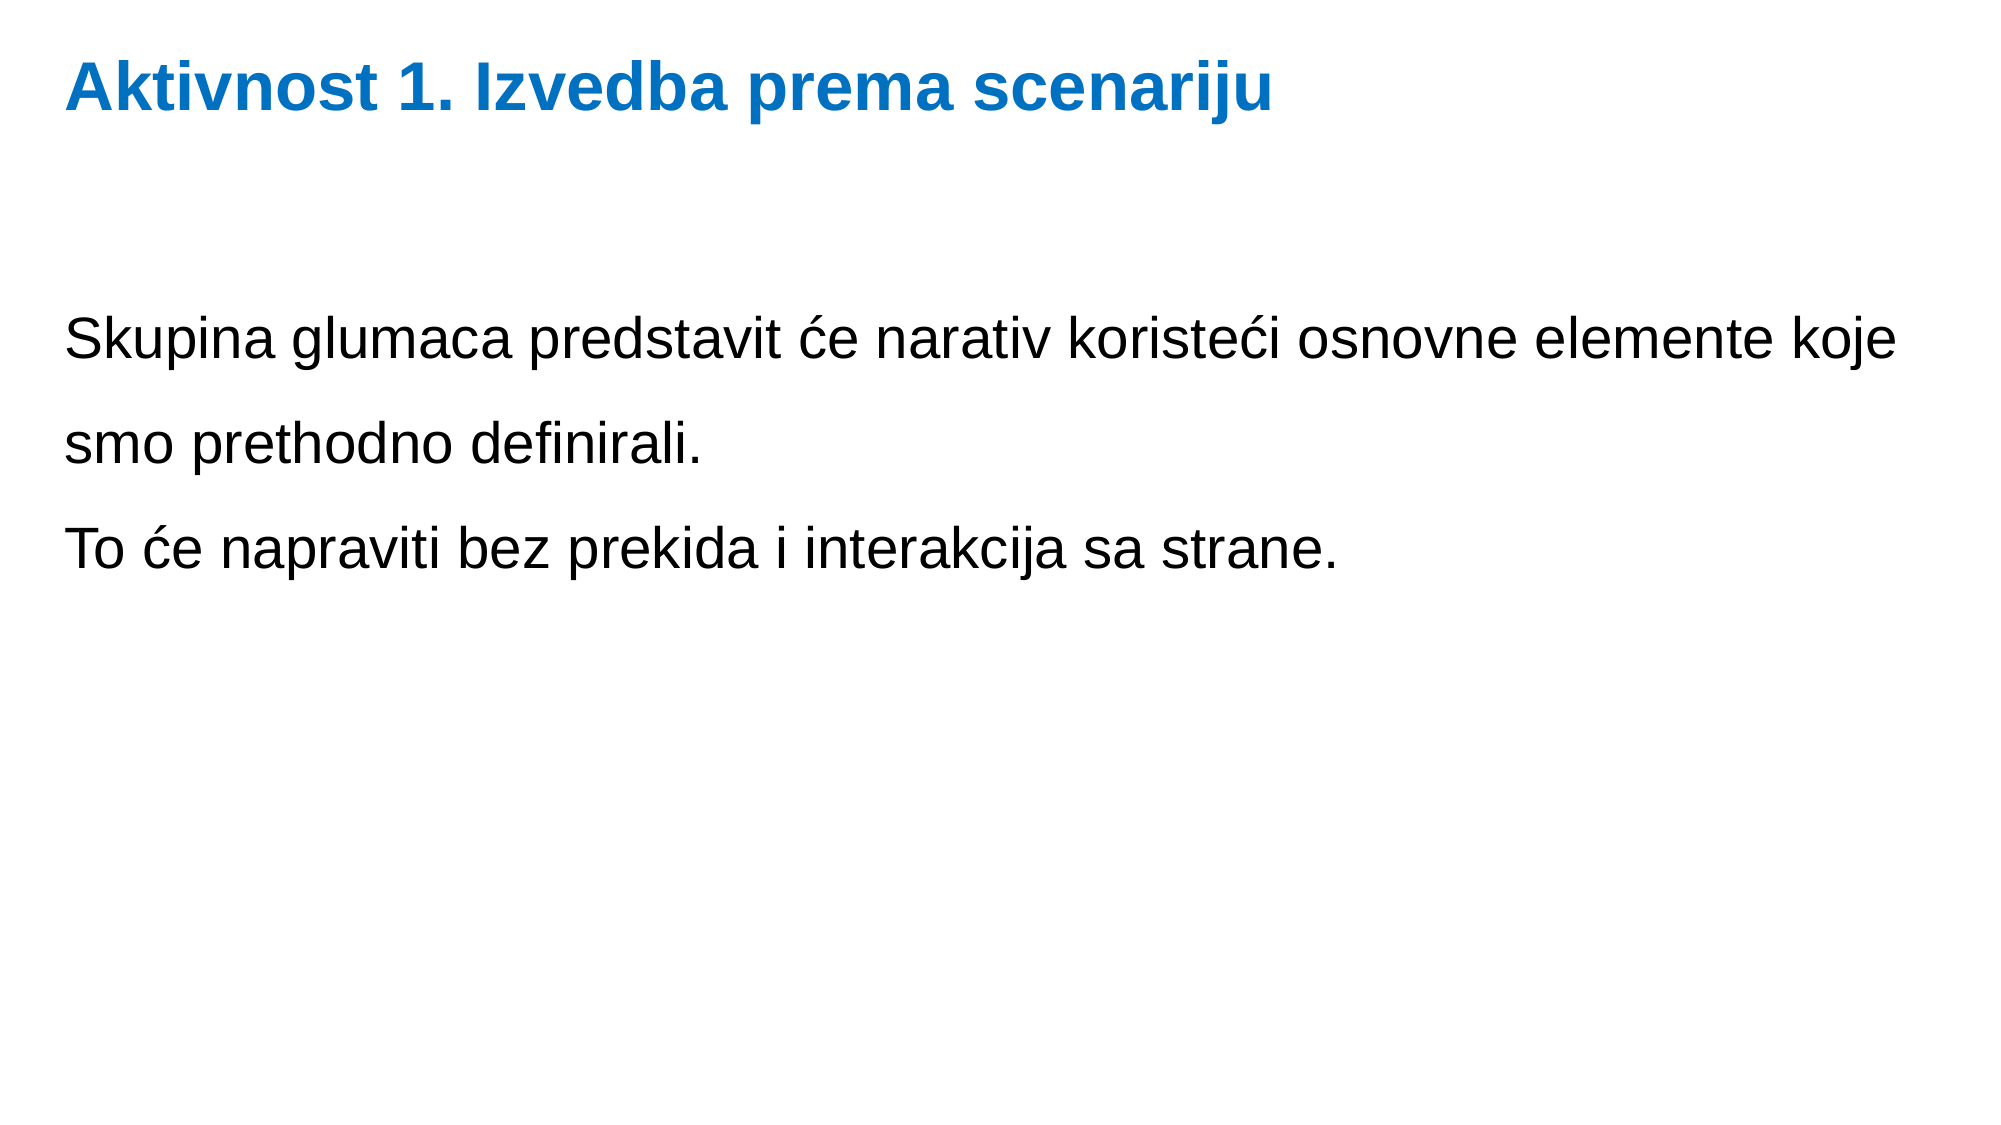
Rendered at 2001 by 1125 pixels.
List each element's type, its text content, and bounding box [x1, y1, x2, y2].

title Aktivnost 1. Izvedba prema scenariju Skupina glumaca predstavit će narativ koristeći osnovne elemente koje smo prethodno definirali. To će napraviti bez prekida i interakcija sa strane. [49, 42, 1951, 588]
